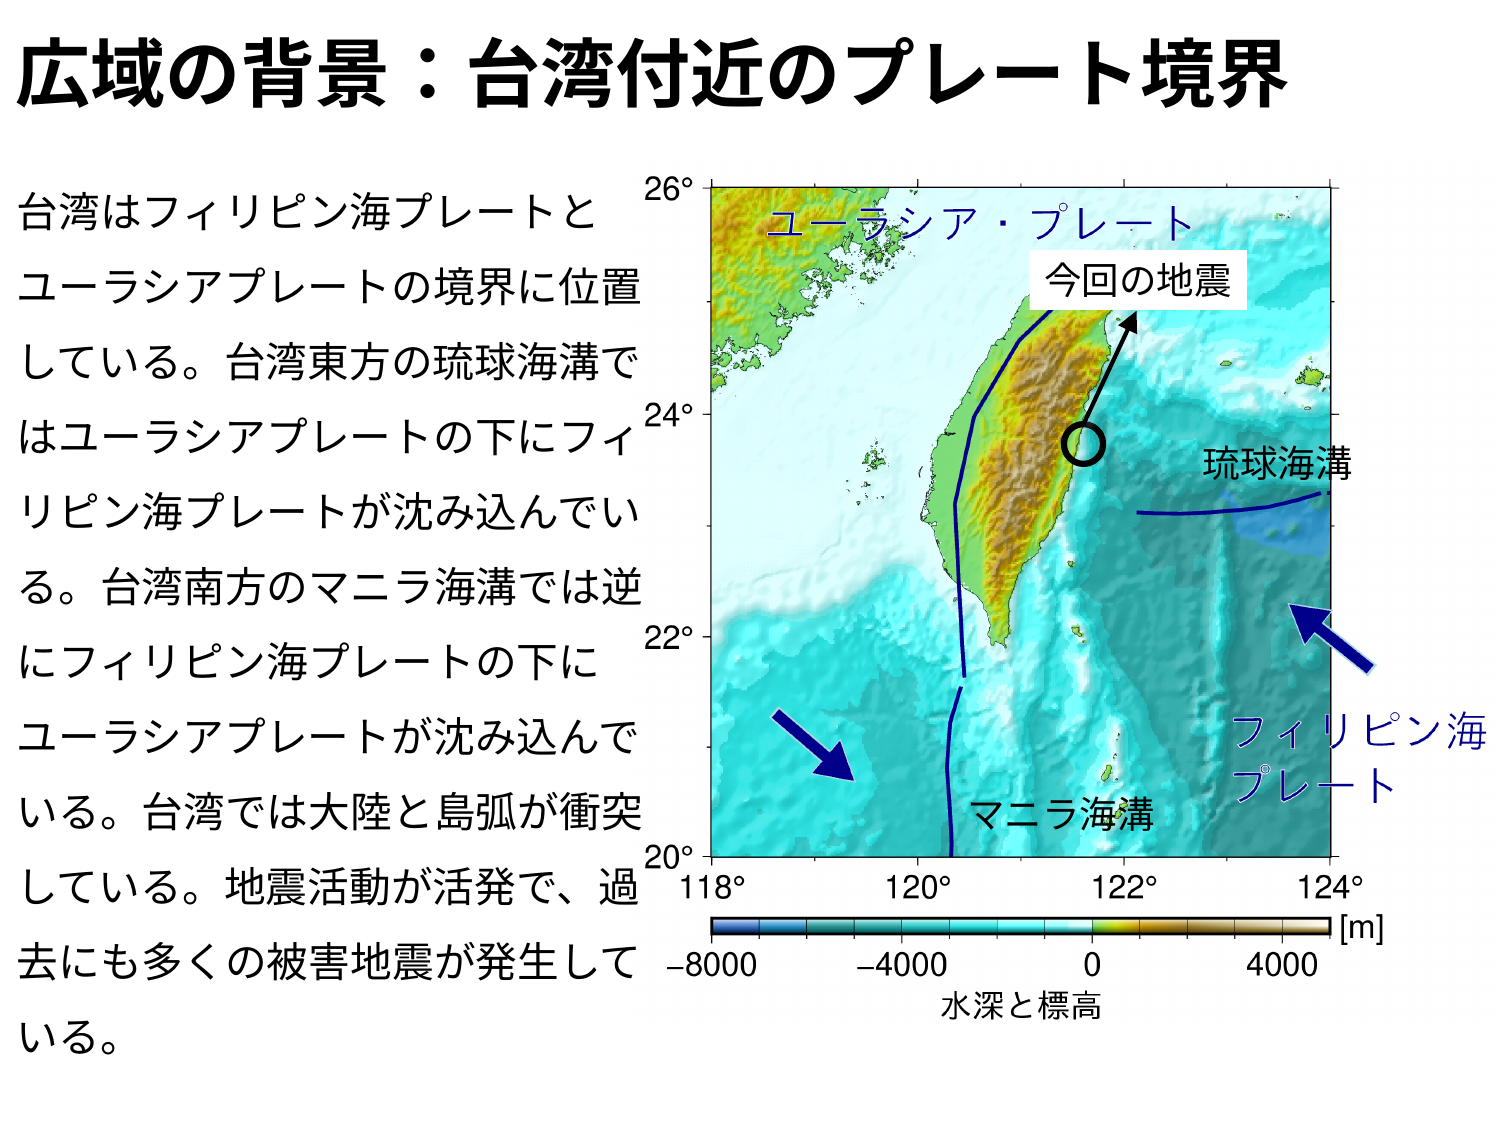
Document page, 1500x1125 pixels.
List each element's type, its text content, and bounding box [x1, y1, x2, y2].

text_box 台湾はフィリピン海プレートとユーラシアプレートの境界に位置している。台湾東方の琉球海溝ではユーラシアプレートの下にフィリピン海プレートが沈み込んでいる。台湾南方のマニラ海溝では逆にフィリピン海プレートの下にユーラシアプレートが沈み込んでいる。台湾では大陸と島弧が衝突している。地震活動が活発で、過去にも多くの被害地震が発生している。 [1, 153, 674, 1069]
picture [628, 153, 1497, 1030]
title 広域の背景：台湾付近のプレート境界 [0, 0, 1500, 154]
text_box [1083, 310, 1137, 424]
